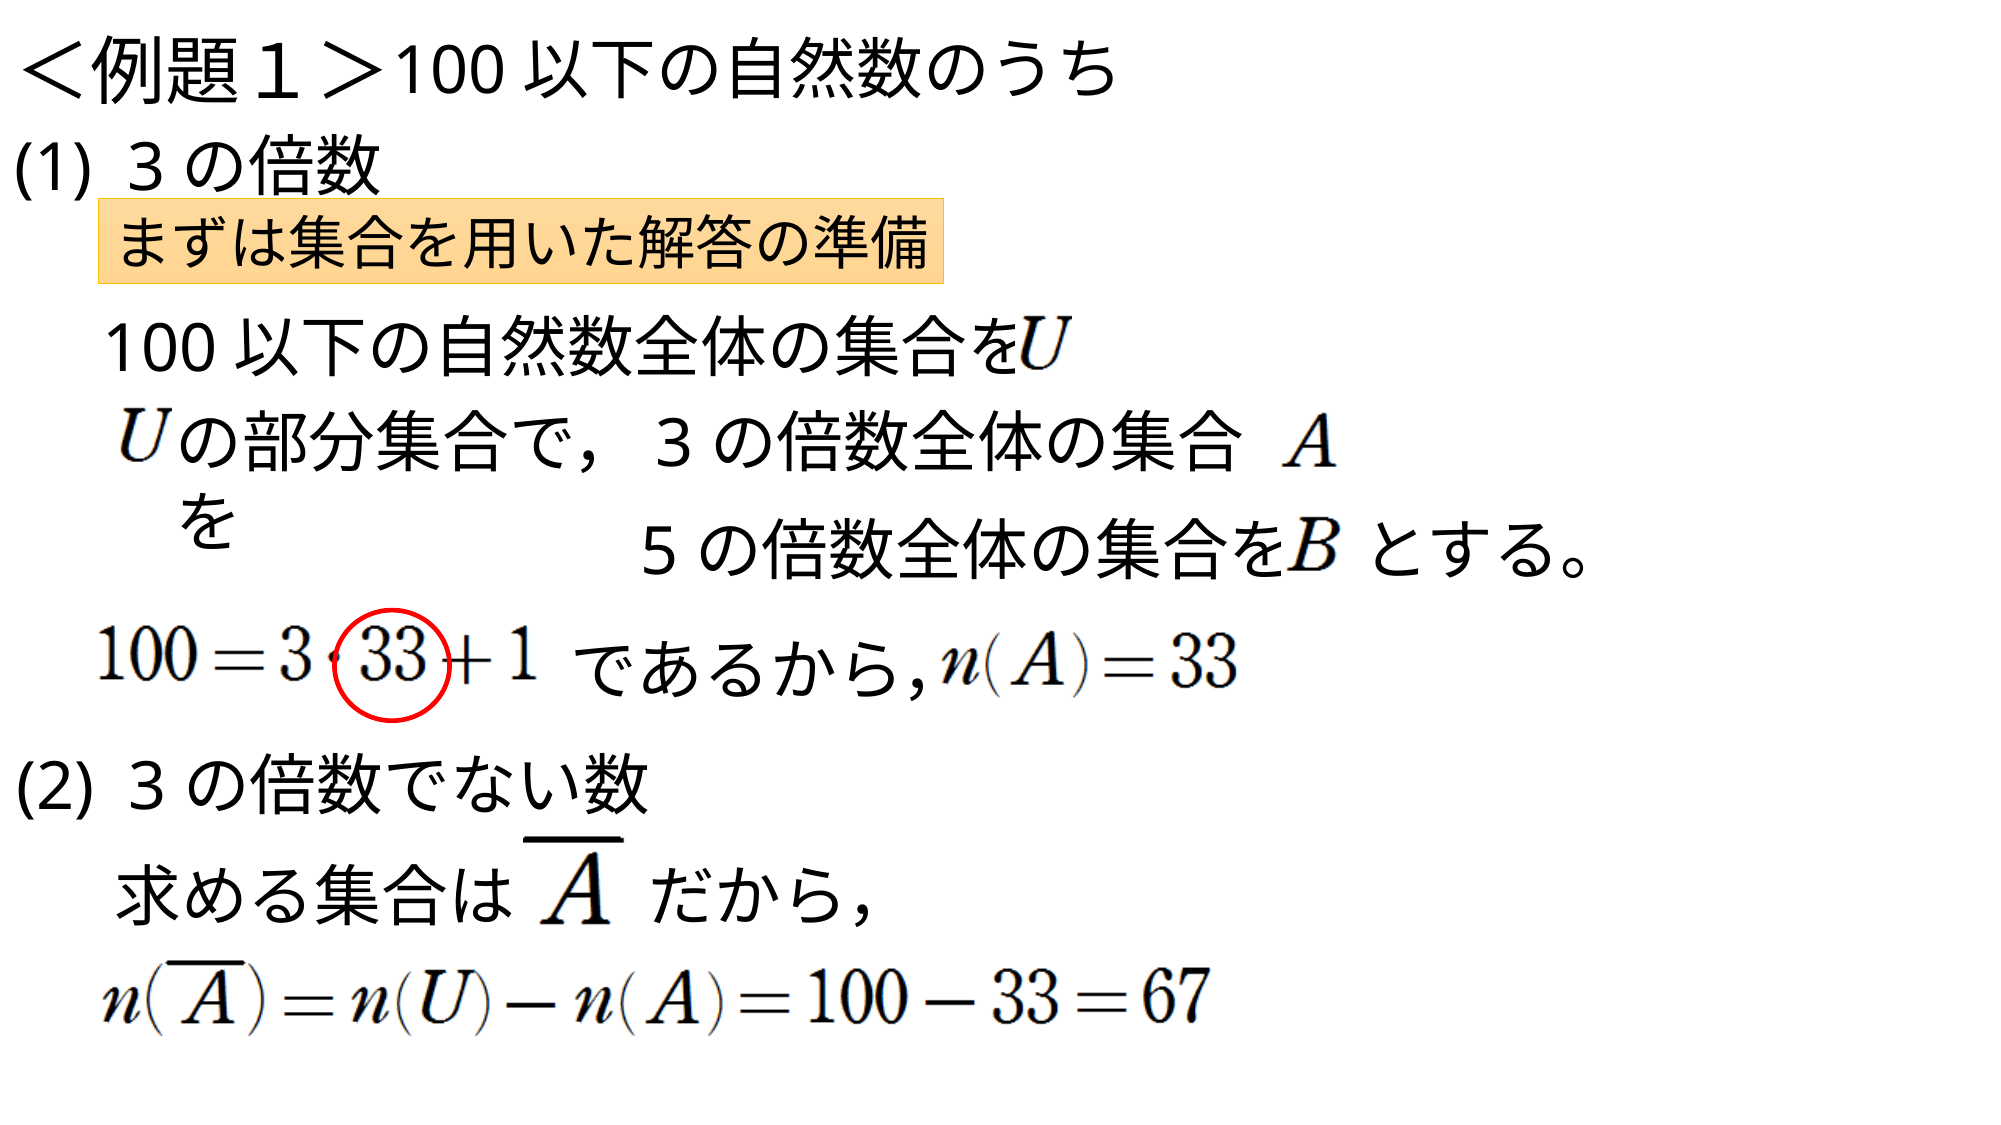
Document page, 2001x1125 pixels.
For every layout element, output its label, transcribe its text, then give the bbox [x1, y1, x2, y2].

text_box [93, 618, 987, 717]
text_box (1) 3の倍数 [0, 116, 398, 212]
text_box [360, 609, 424, 618]
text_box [99, 832, 923, 961]
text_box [115, 392, 1343, 497]
text_box [368, 717, 416, 722]
text_box ＜例題１＞ [0, 16, 406, 122]
text_box まずは集合を用いた解答の準備 [98, 198, 944, 284]
picture [935, 625, 1244, 715]
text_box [93, 297, 1072, 400]
text_box 100以下の自然数のうち [377, 19, 1139, 115]
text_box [625, 500, 1614, 601]
picture [97, 956, 1216, 1055]
text_box (2) 3の倍数でない数 [1, 735, 666, 831]
